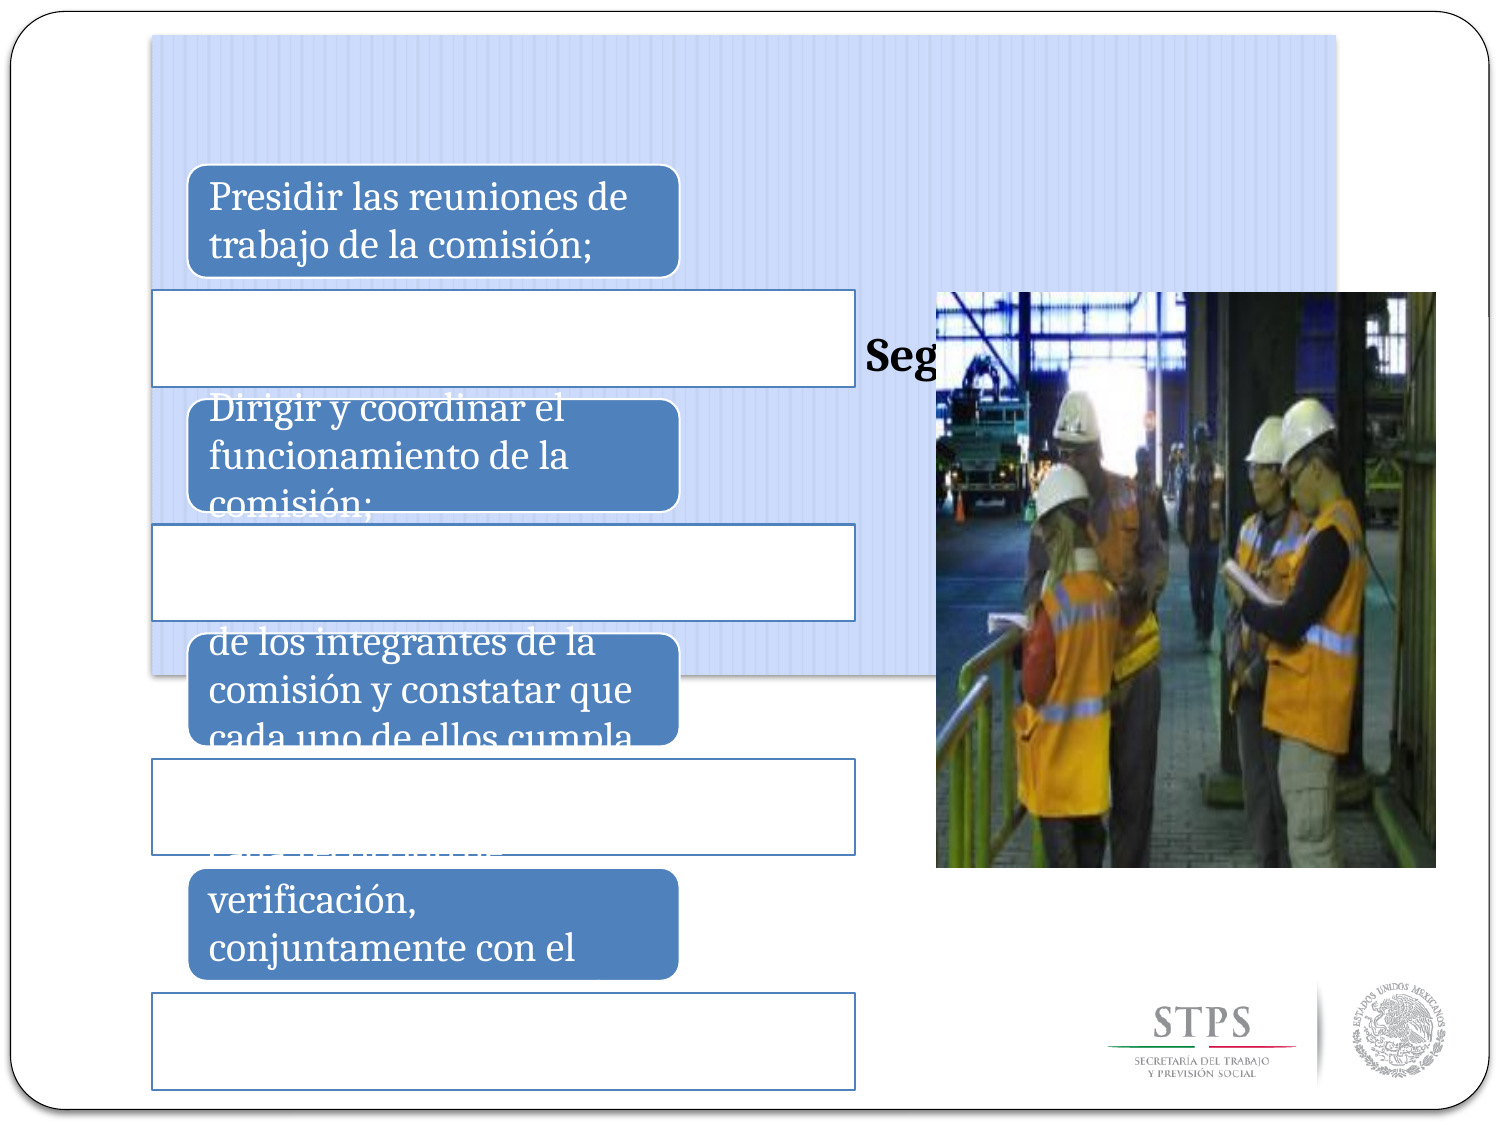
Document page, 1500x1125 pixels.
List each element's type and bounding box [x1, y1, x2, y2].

text_box [152, 34, 1337, 130]
picture [936, 292, 1436, 868]
text_box [152, 152, 856, 1091]
picture [1104, 975, 1448, 1094]
